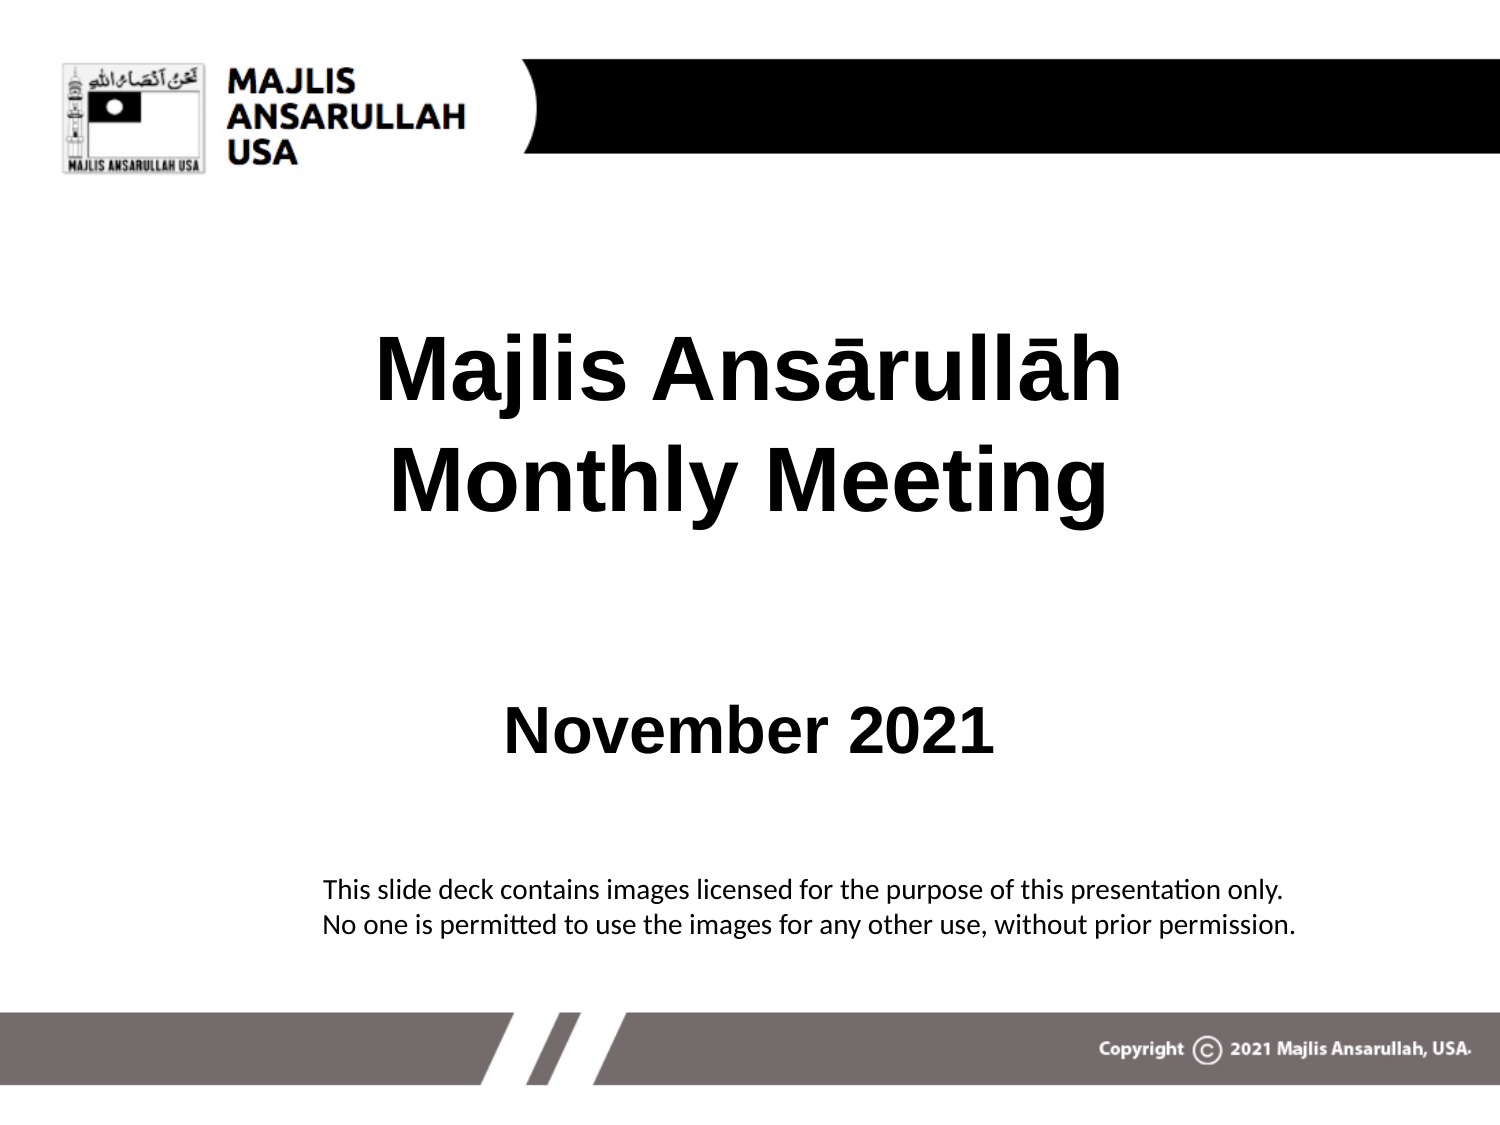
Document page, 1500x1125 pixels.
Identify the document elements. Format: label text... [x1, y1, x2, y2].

text_box November 2021 [194, 590, 1305, 863]
text_box This slide deck contains images licensed for the purpose of this presentation only. No one is permitted to use the images for any other use, without prior permission. [272, 862, 1305, 948]
picture [0, 0, 1500, 1125]
text_box Majlis Ansārullāh Monthly Meeting [119, 223, 1380, 615]
